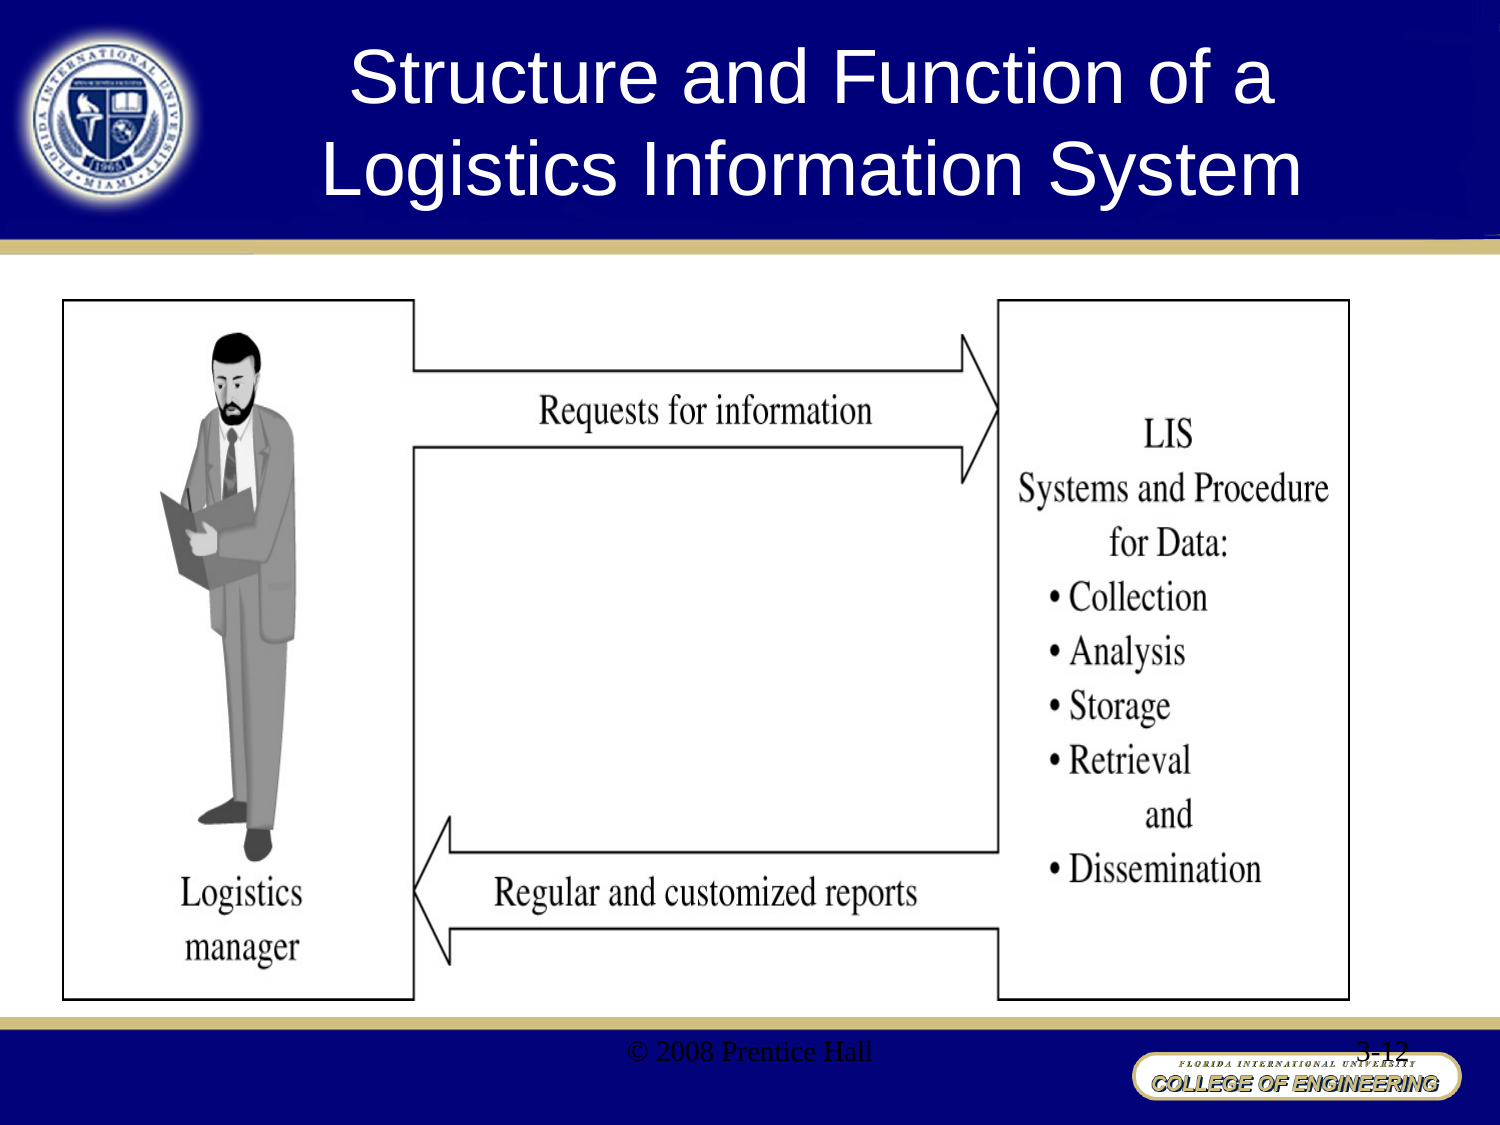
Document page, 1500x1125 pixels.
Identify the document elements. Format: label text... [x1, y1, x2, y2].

picture [0, 0, 1500, 1125]
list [62, 299, 1351, 1002]
slide_number 3-12 [1074, 1024, 1426, 1103]
footer © 2008 Prentice Hall [512, 1024, 988, 1103]
title Structure and Function of a Logistics Information System [199, 24, 1426, 213]
text_box [1249, 1050, 1388, 1096]
